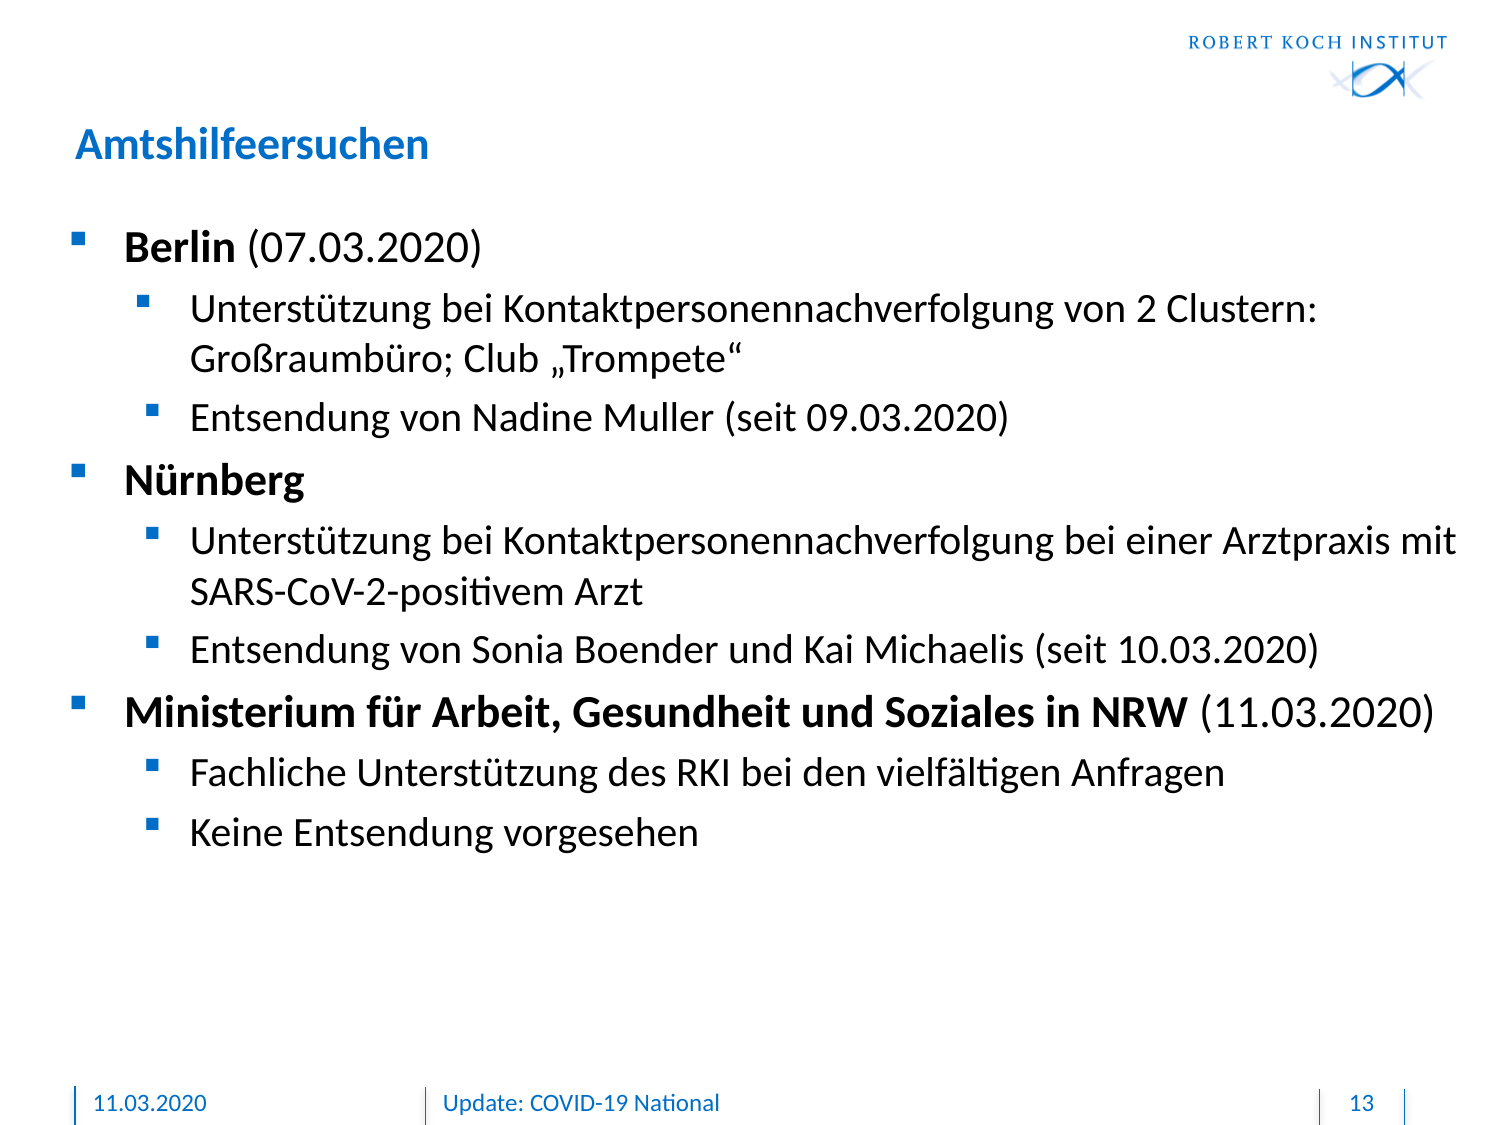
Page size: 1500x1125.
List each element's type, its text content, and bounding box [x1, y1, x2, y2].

list Berlin (07.03.2020) Unterstützung bei Kontaktpersonennachverfolgung von 2 Clustern: Großraumbüro; Club „Trompete“ Entsendung von Nadine Muller (seit 09.03.2020) Nürnberg Unterstützung bei Kontaktpersonennachverfolgung bei einer Arztpraxis mit SARS-CoV-2-positivem Arzt Entsendung von Sonia Boender und Kai Michaelis (seit 10.03.2020) Ministerium für Arbeit, Gesundheit und Soziales in NRW (11.03.2020) Fachliche Unterstützung des RKI bei den vielfältigen Anfragen Keine Entsendung vorgesehen [67, 217, 1460, 1087]
picture [1182, 29, 1454, 109]
title Amtshilfeersuchen [75, 113, 1403, 170]
footer Update: COVID-19 National [442, 1086, 1293, 1119]
slide_number 13 [1321, 1086, 1403, 1119]
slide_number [92, 1086, 398, 1119]
